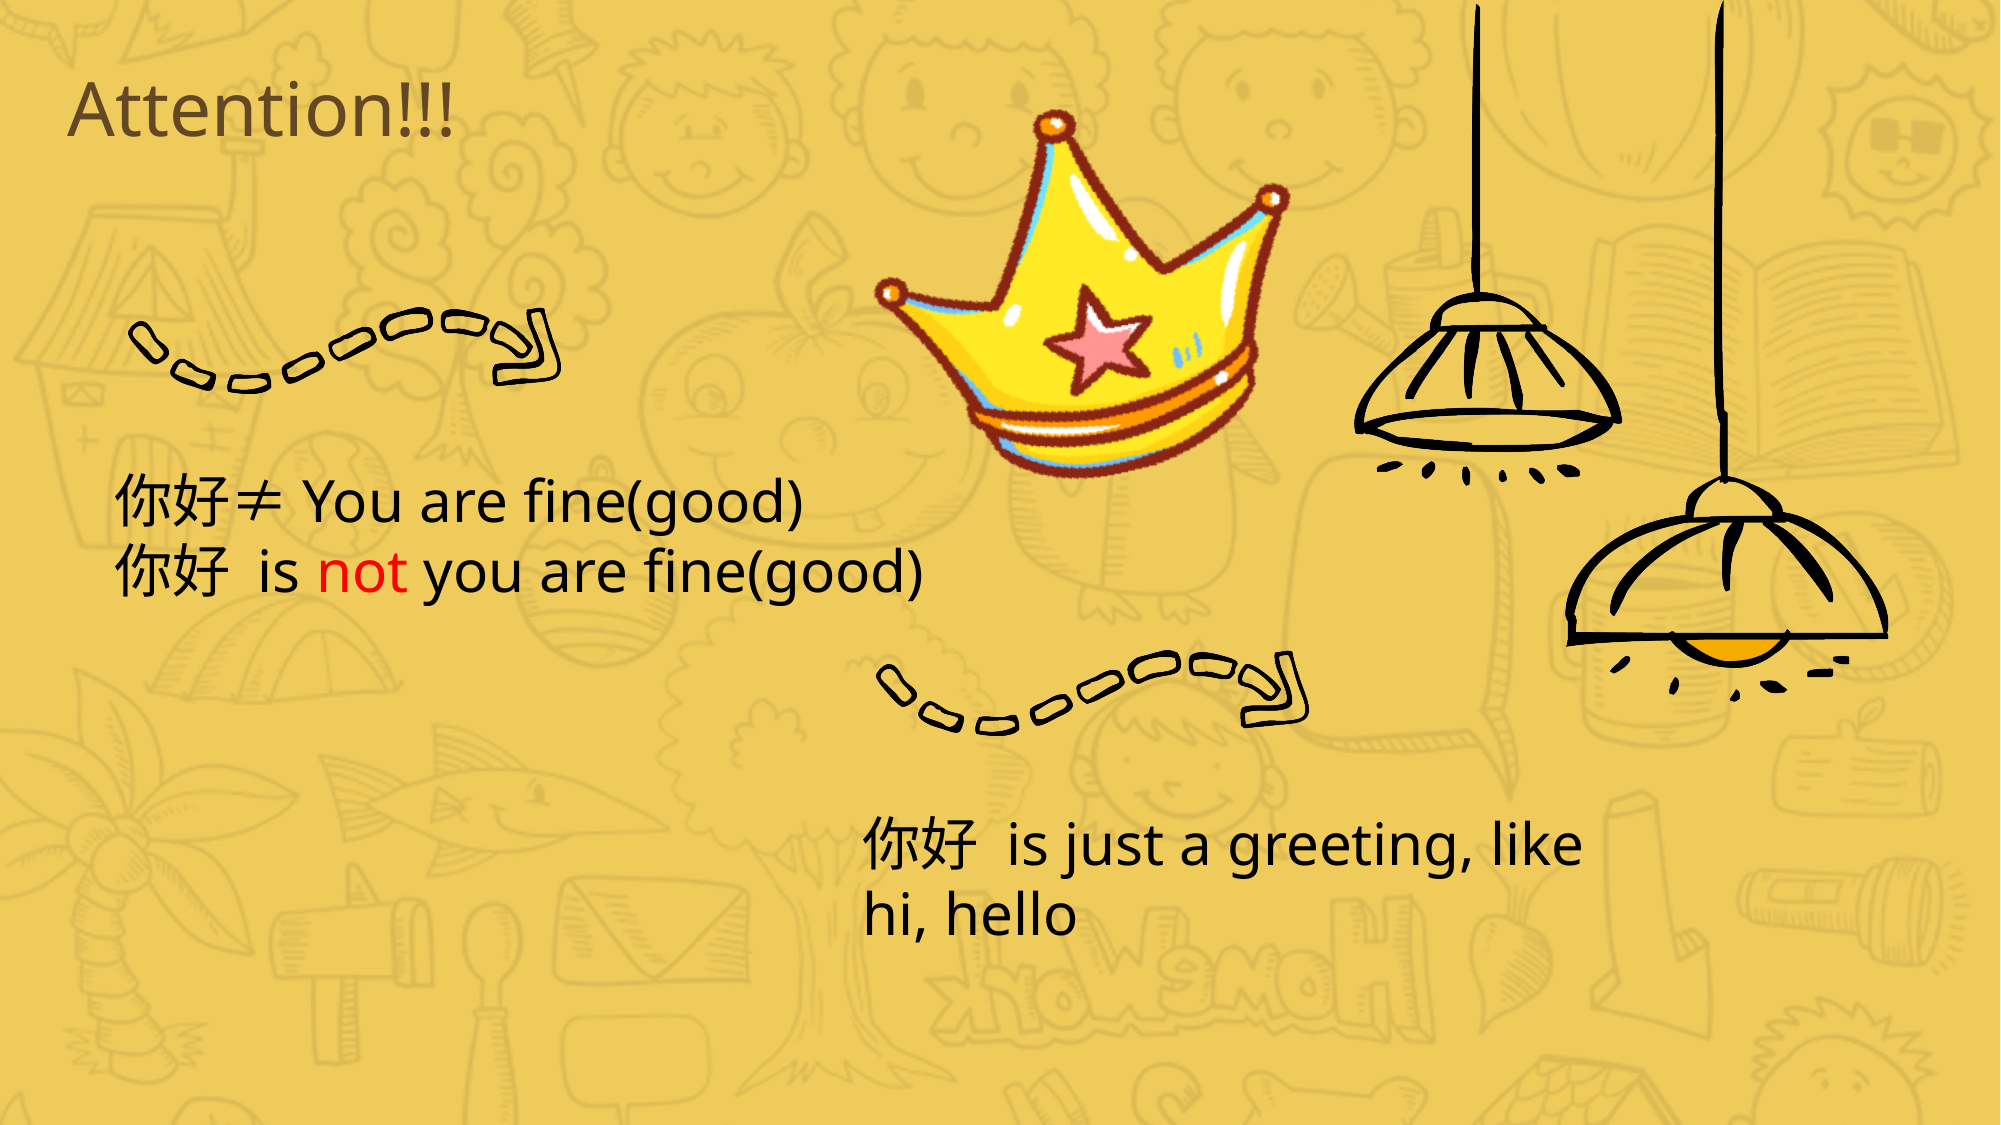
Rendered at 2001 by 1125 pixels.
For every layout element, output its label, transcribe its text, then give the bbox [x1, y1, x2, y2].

text_box 你好≠You are fine(good) 你好 is not you are fine(good) [99, 457, 1145, 612]
picture [0, 0, 2001, 1125]
text_box Attention!!! [52, 54, 700, 159]
text_box 你好 is just a greeting, like hi, hello [848, 799, 1648, 955]
